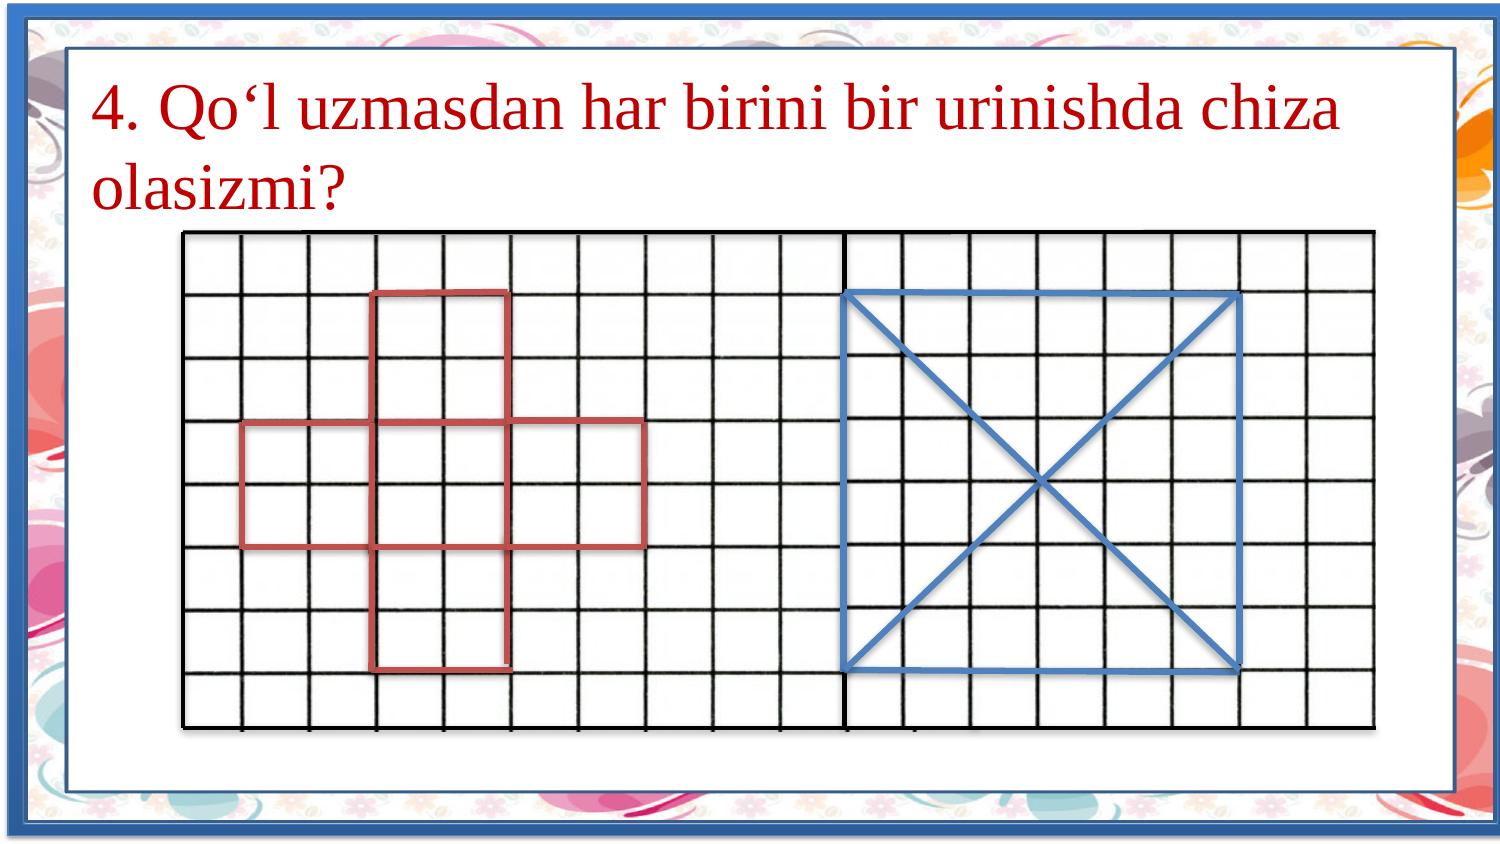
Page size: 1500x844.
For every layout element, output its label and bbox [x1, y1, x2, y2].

picture [0, 1, 1500, 844]
text_box [844, 291, 1240, 671]
